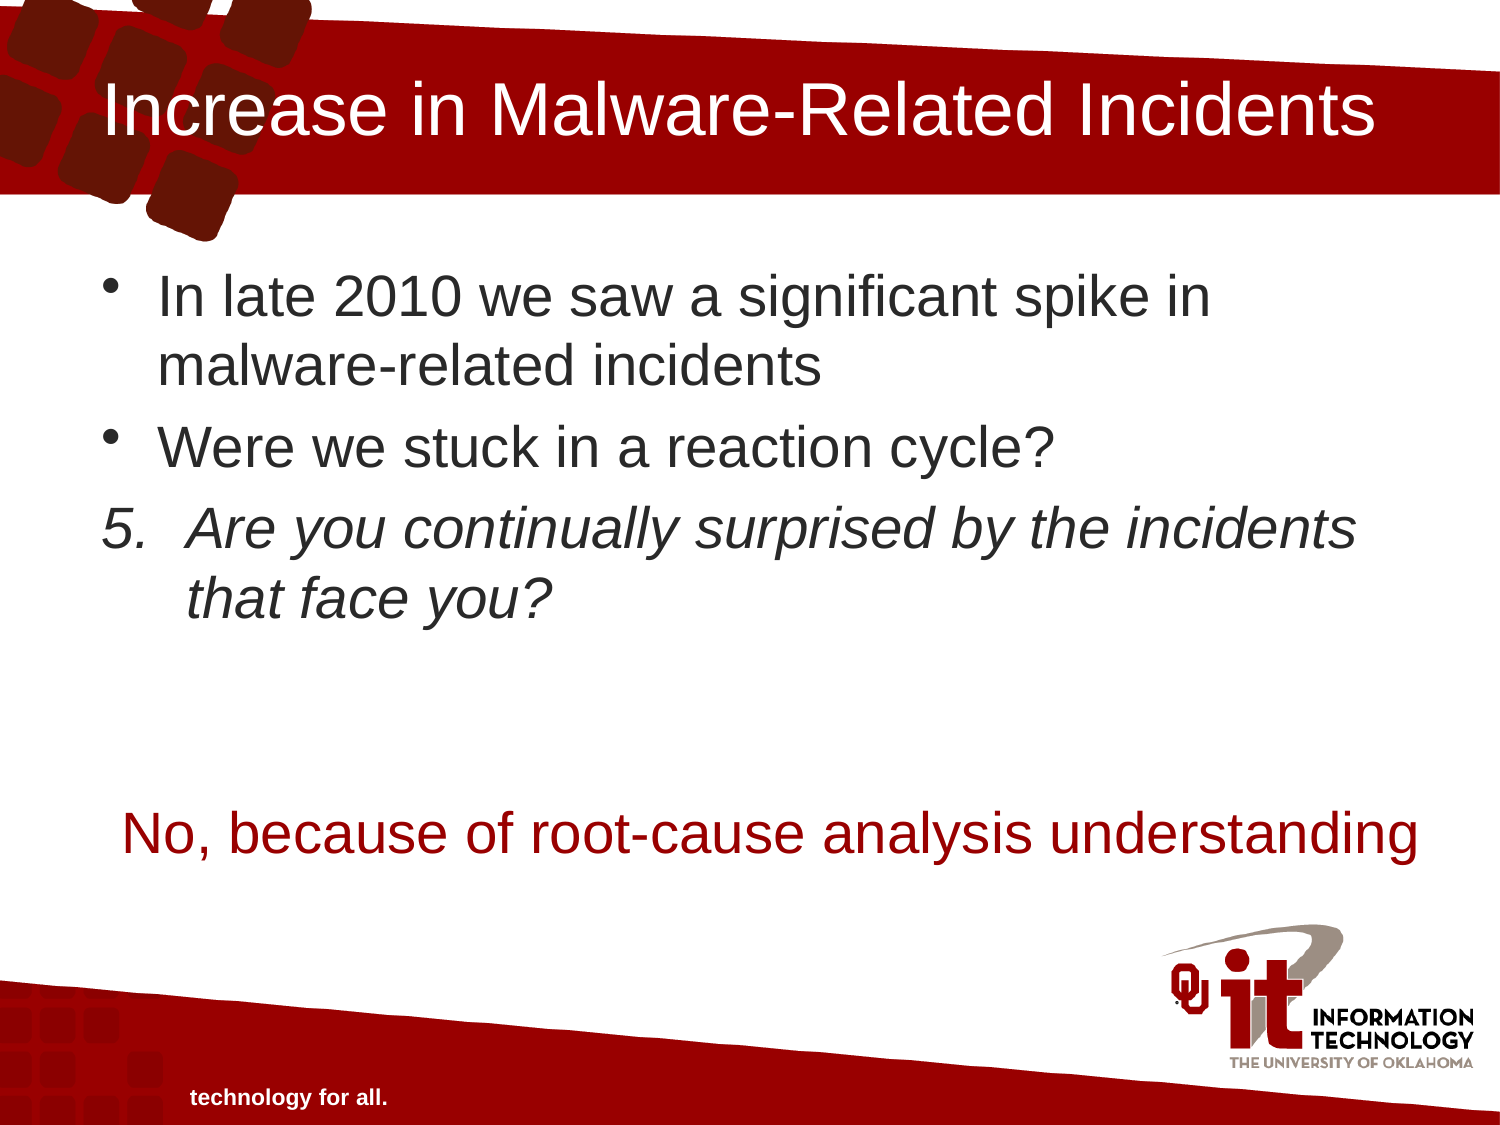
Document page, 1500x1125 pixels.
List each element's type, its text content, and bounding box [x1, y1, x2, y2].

title Increase in Malware-Related Incidents [86, 11, 1437, 200]
list In late 2010 we saw a significant spike in malware-related incidents Were we stuck in a reaction cycle? Are you continually surprised by the incidents that face you? [86, 250, 1437, 951]
footer technology for all. [174, 1074, 651, 1125]
text_box No, because of root-cause analysis understanding [106, 787, 1437, 873]
picture [0, 0, 1500, 1125]
